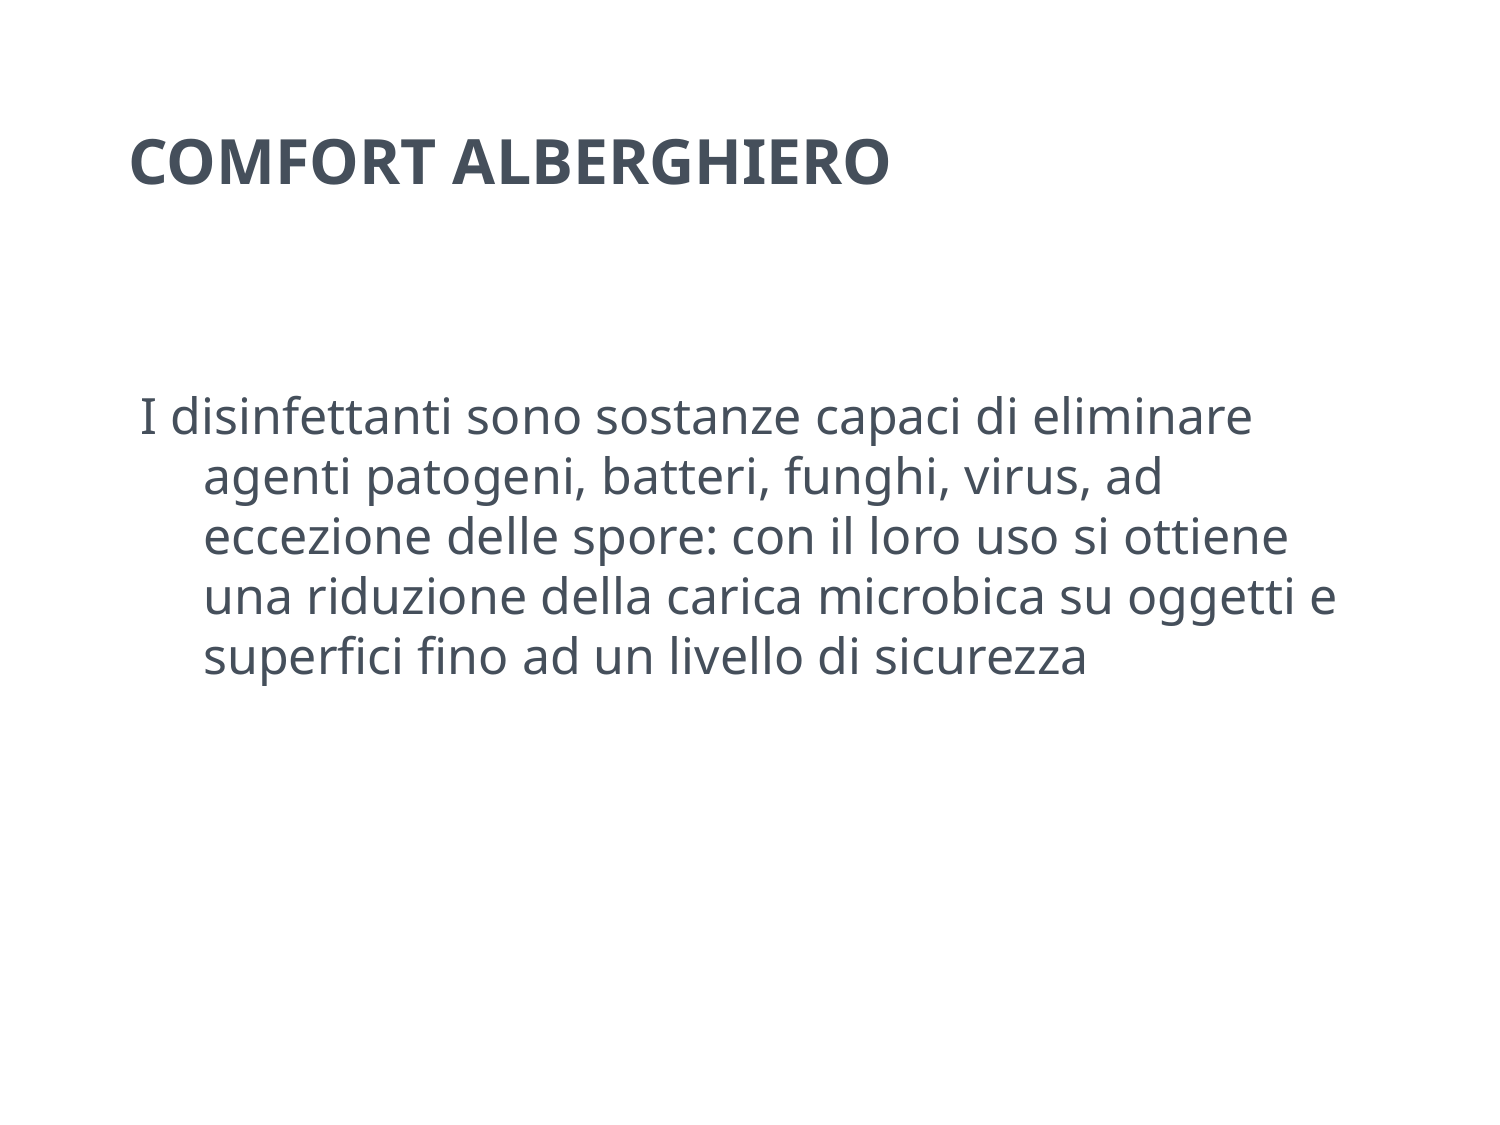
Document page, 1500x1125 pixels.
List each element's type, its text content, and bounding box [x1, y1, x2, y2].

title COMFORT ALBERGHIERO [113, 104, 1387, 212]
list I disinfettanti sono sostanze capaci di eliminare agenti patogeni, batteri, funghi, virus, ad eccezione delle spore: con il loro uso si ottiene una riduzione della carica microbica su oggetti e superfici fino ad un livello di sicurezza [113, 297, 1387, 1021]
